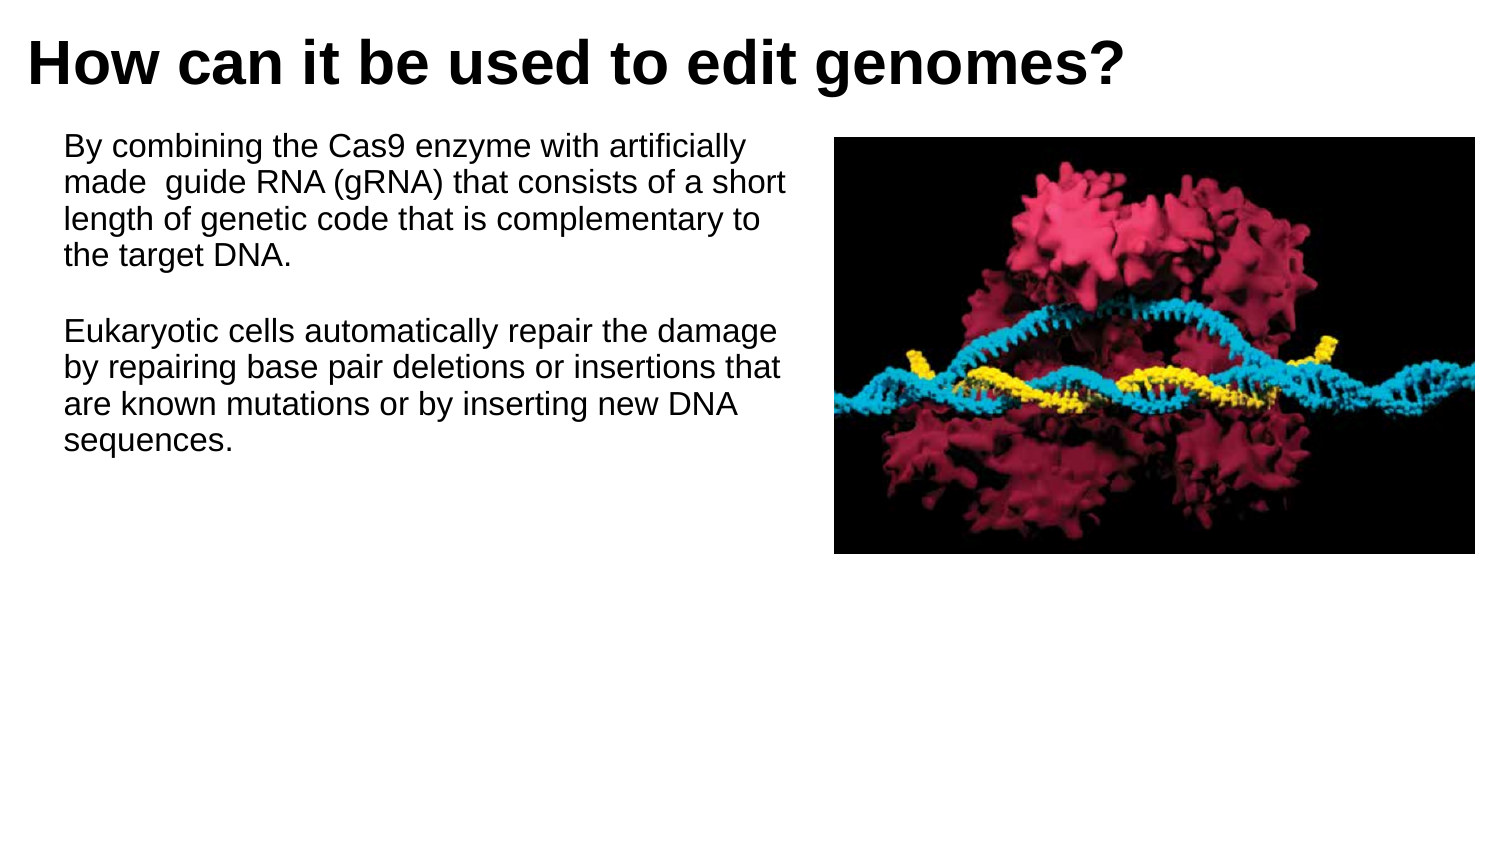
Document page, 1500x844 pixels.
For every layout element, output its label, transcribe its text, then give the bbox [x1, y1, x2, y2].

text_box By combining the Cas9 enzyme with artificially made guide RNA (gRNA) that consists of a short length of genetic code that is complementary to the target DNA. Eukaryotic cells automatically repair the damage by repairing base pair deletions or insertions that are known mutations or by inserting new DNA sequences. [48, 113, 809, 474]
picture [832, 137, 1476, 554]
text_box How can it be used to edit genomes? [12, 6, 1290, 112]
